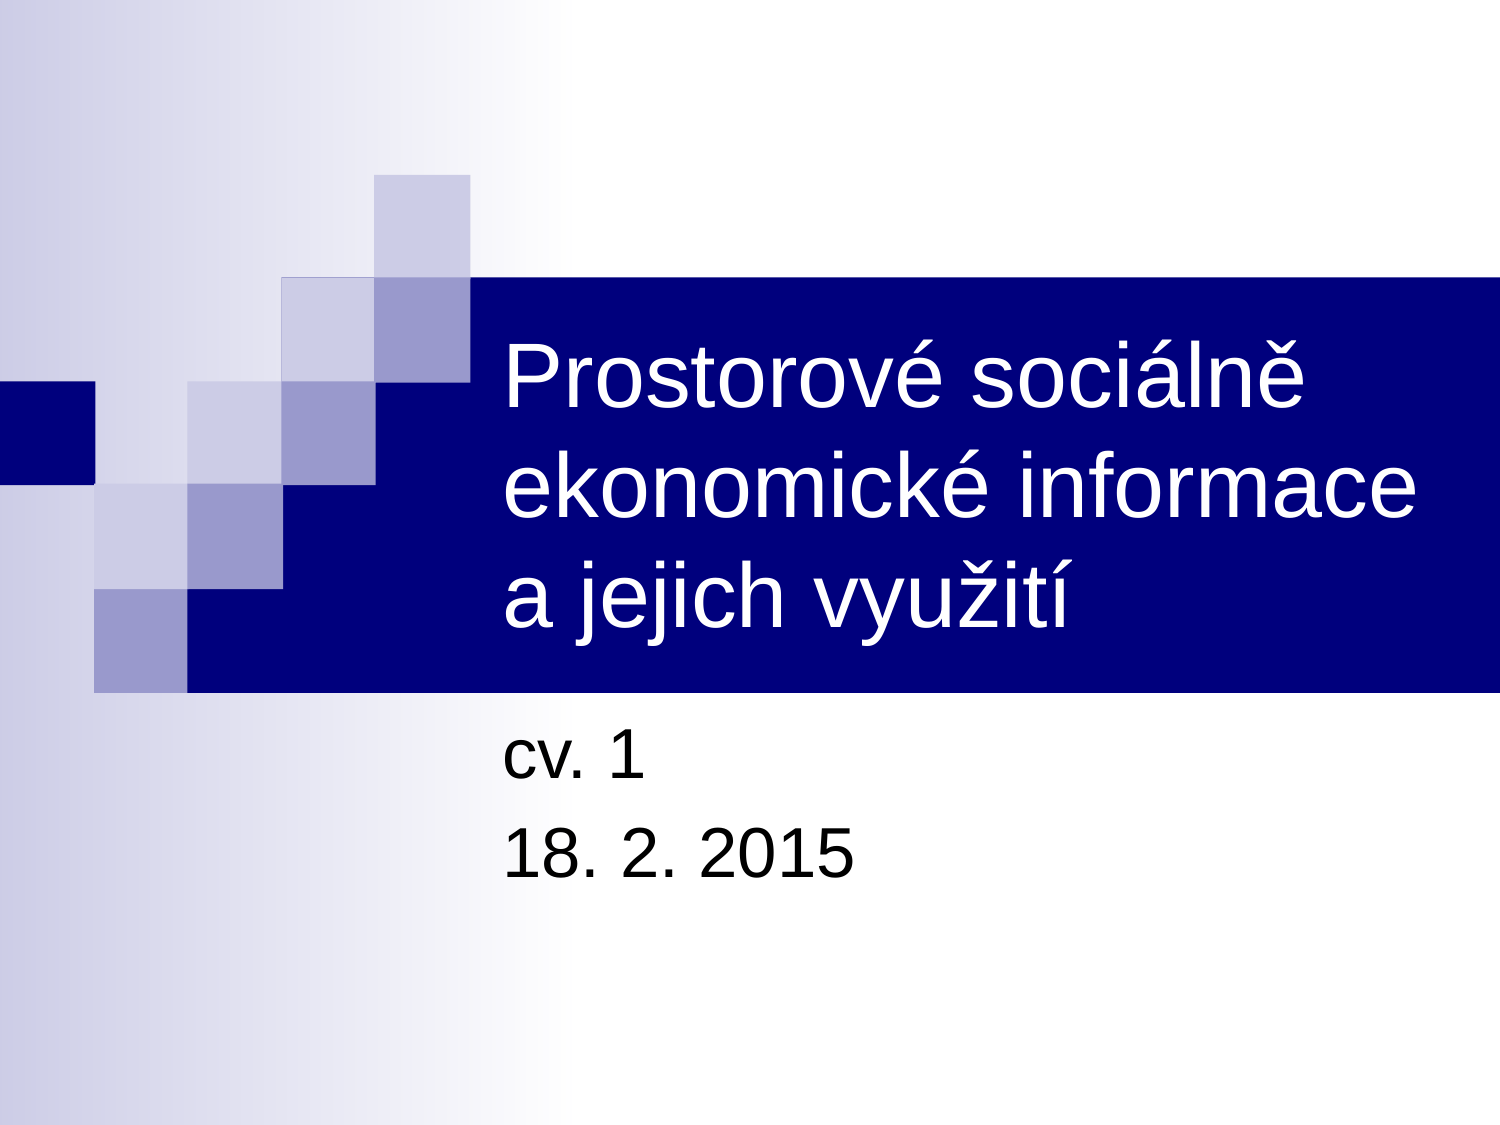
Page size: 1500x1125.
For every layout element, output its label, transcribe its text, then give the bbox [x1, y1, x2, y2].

subtitle cv. 1 18. 2. 2015 [487, 699, 1476, 988]
title Prostorové sociálně ekonomické informace a jejich využití [487, 299, 1476, 663]
